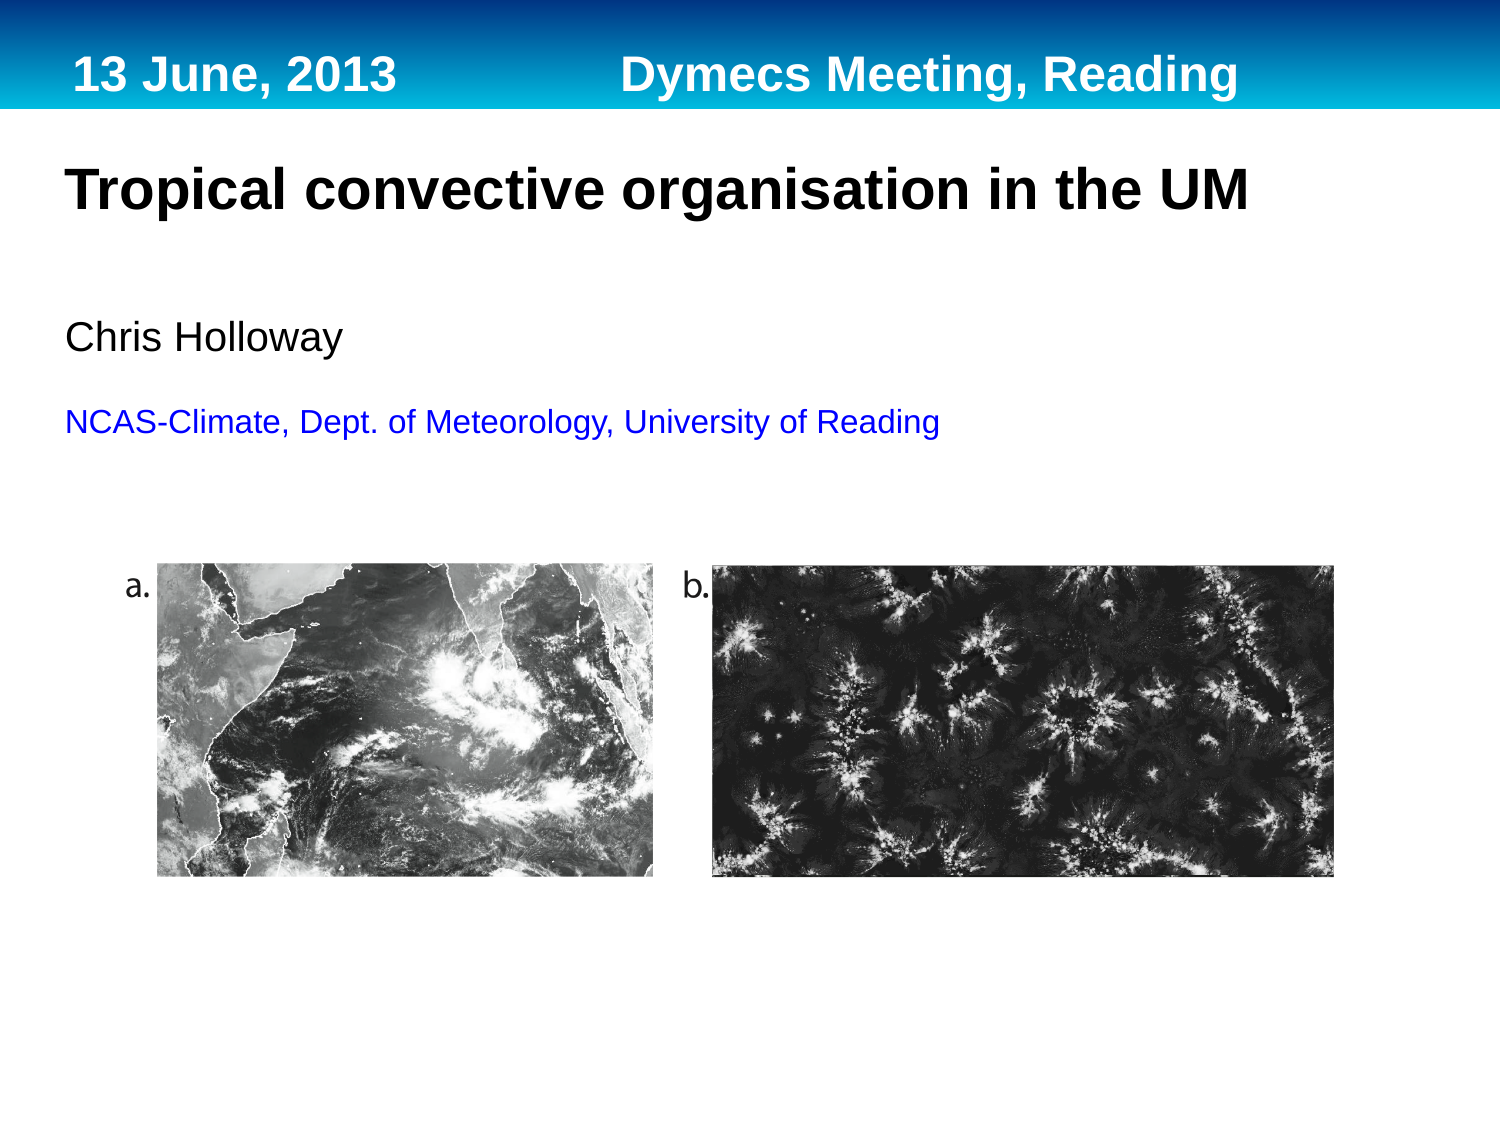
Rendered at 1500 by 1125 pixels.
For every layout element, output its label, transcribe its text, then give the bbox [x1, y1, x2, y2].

picture [112, 549, 1351, 888]
text_box Chris Holloway NCAS-Climate, Dept. of Meteorology, University of Reading [49, 252, 1334, 588]
text_box 13 June, 2013 Dymecs Meeting, Reading [0, 0, 1500, 109]
text_box Tropical convective organisation in the UM [50, 143, 1479, 229]
